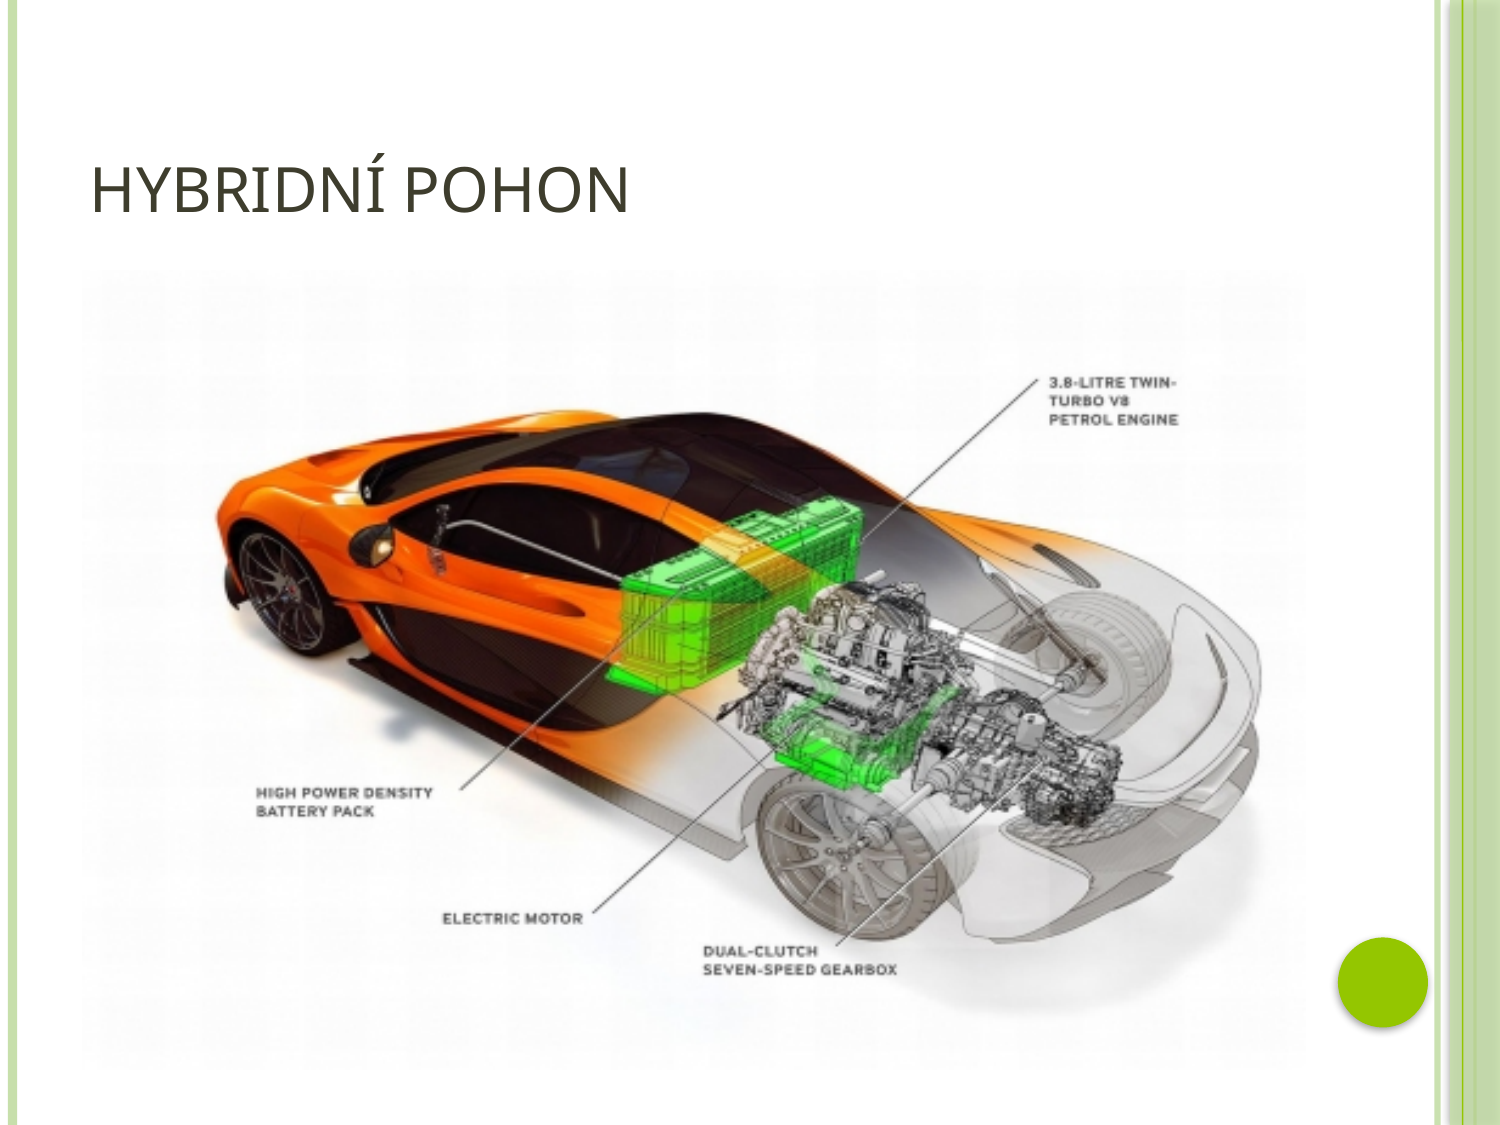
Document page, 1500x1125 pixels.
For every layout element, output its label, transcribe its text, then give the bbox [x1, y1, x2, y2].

title Hybridní pohon [75, 45, 1300, 233]
picture [82, 270, 1306, 1071]
list Toto označení se používá pro pohony, jež v sobě kombinují více než jeden zdroj energie Nejčastější kombinací je kombinace spalovacího motoru a elektromotoru během procesů spalovacího motoru se jako vedlejší látka získává elektrická energie, která se ukládá do akumulátoru výrazné snížení provozovacích nákladů Základní typy hybridních motorů: Spalovací motor + elektromotor Spalovací motor + externí přívod elektrické energie (př. trolej) Spalovací motor + setrvačník Spalovací motor + generátor Lidská síla + elektromotor (př. elektro-kolo) [75, 262, 1300, 1062]
